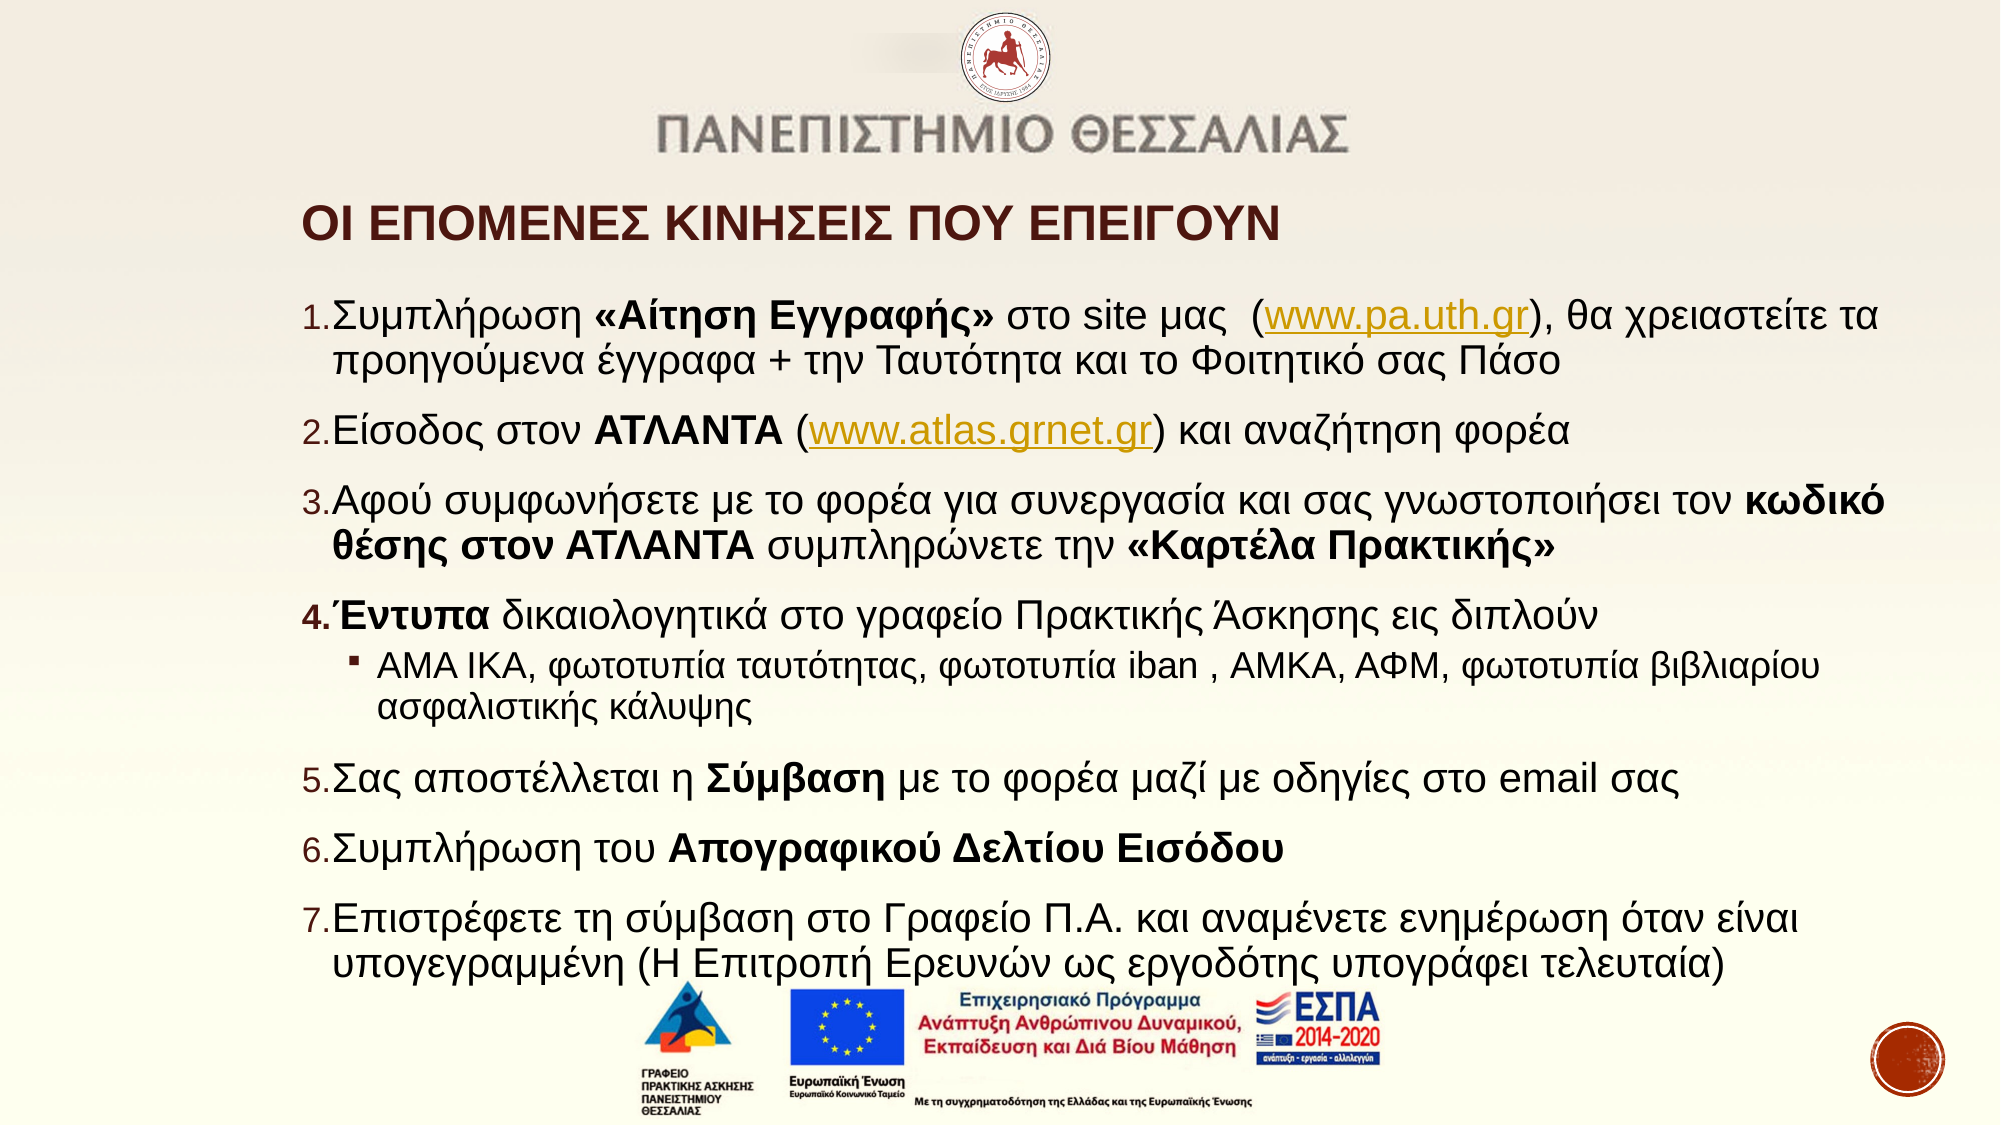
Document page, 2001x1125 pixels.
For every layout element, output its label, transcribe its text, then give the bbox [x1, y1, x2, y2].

picture [0, 0, 2001, 1125]
list Συμπλήρωση «Αίτηση Εγγραφής» στο site μας (www.pa.uth.gr), θα χρειαστείτε τα προηγούμενα έγγραφα + την Ταυτότητα και το Φοιτητικό σας Πάσο Είσοδος στον ΑΤΛΑΝΤΑ (www.atlas.grnet.gr) και αναζήτηση φορέα Αφού συμφωνήσετε με το φορέα για συνεργασία και σας γνωστοποιήσει τον κωδικό θέσης στον ΑΤΛΑΝΤΑ συμπληρώνετε την «Καρτέλα Πρακτικής» Έντυπα δικαιολογητικά στο γραφείο Πρακτικής Άσκησης εις διπλούν ΑΜΑ ΙΚΑ, φωτοτυπία ταυτότητας, φωτοτυπία iban , ΑΜΚΑ, ΑΦΜ, φωτοτυπία βιβλιαρίου ασφαλιστικής κάλυψης Σας αποστέλλεται η Σύμβαση με το φορέα μαζί με οδηγίες στο email σας Συμπλήρωση του Απογραφικού Δελτίου Εισόδου Επιστρέφετε τη σύμβαση στο Γραφείο Π.Α. και αναμένετε ενημέρωση όταν είναι υπογεγραμμένη (Η Επιτροπή Ερευνών ως εργοδότης υπογράφει τελευταία) [286, 285, 2000, 1026]
title ΟΙ ΕΠΟΜΕΝΕΣ ΚΙΝΗΣΕΙΣ ΠΟΥ ΕΠΕΙΓΟΥΝ [115, 181, 1468, 268]
